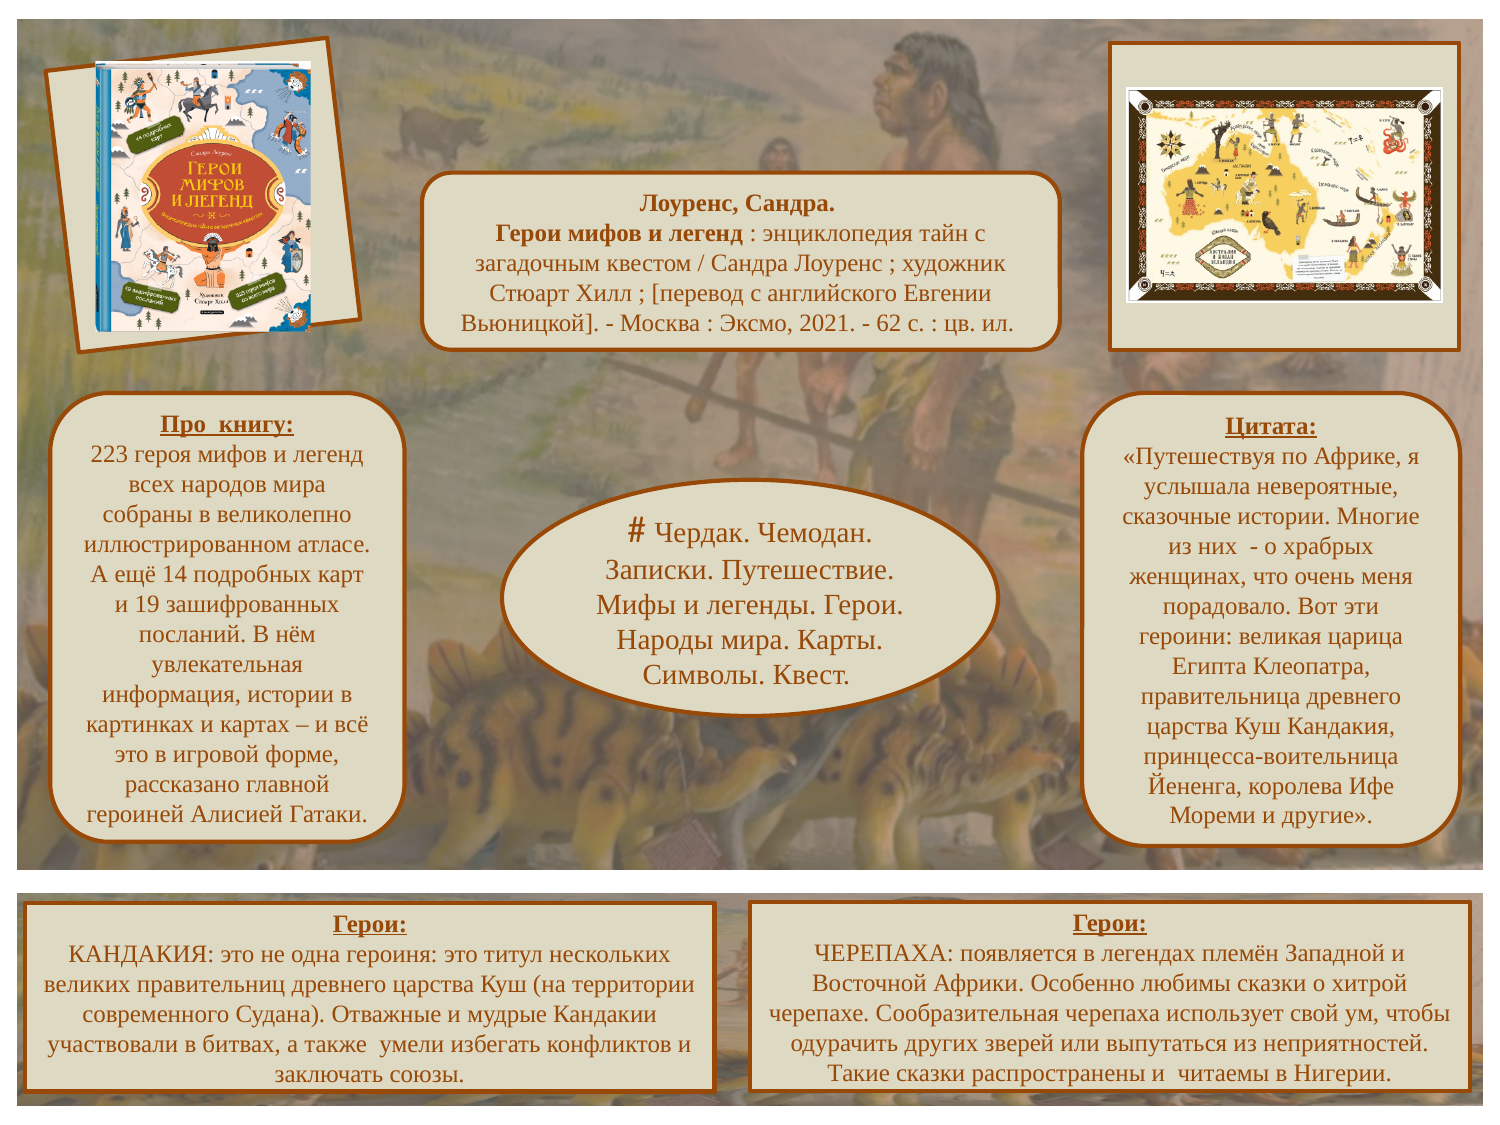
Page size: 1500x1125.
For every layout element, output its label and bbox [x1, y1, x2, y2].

text_box [17, 18, 1483, 1107]
